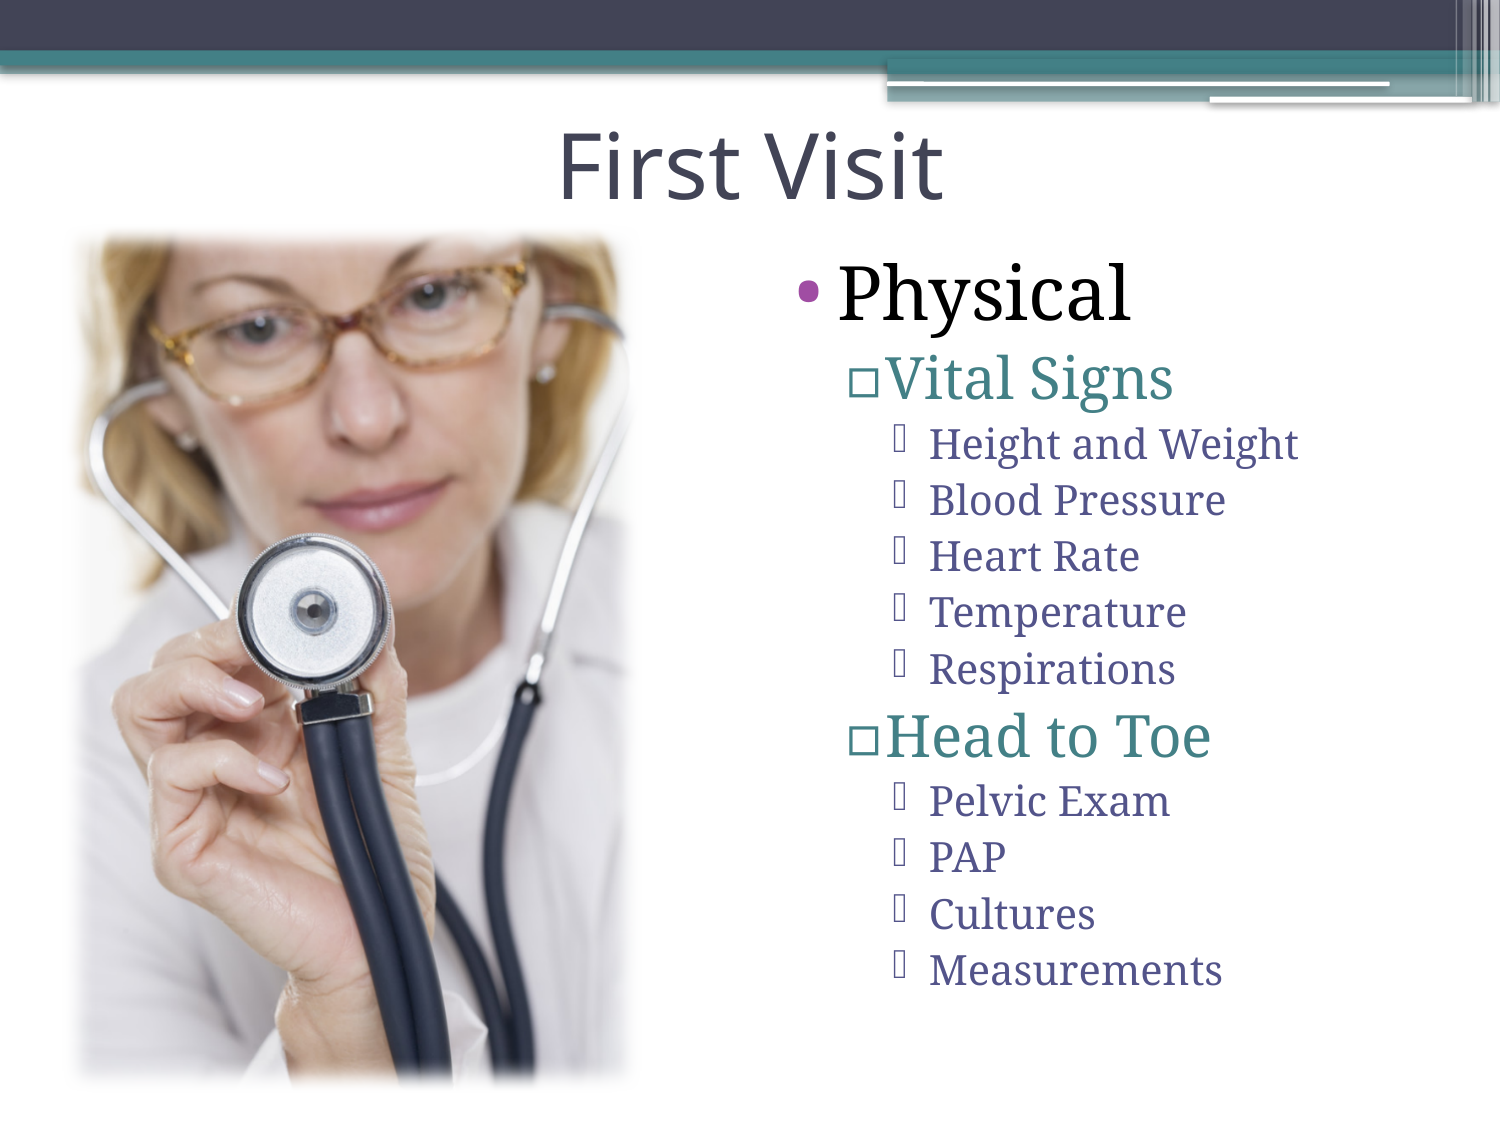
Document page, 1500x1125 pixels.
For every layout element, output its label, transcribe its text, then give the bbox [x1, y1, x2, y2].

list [62, 224, 642, 1094]
list Physical Vital Signs Height and Weight Blood Pressure Heart Rate Temperature Respirations Head to Toe Pelvic Exam PAP Cultures Measurements [762, 237, 1425, 1112]
title First Visit [75, 75, 1425, 250]
